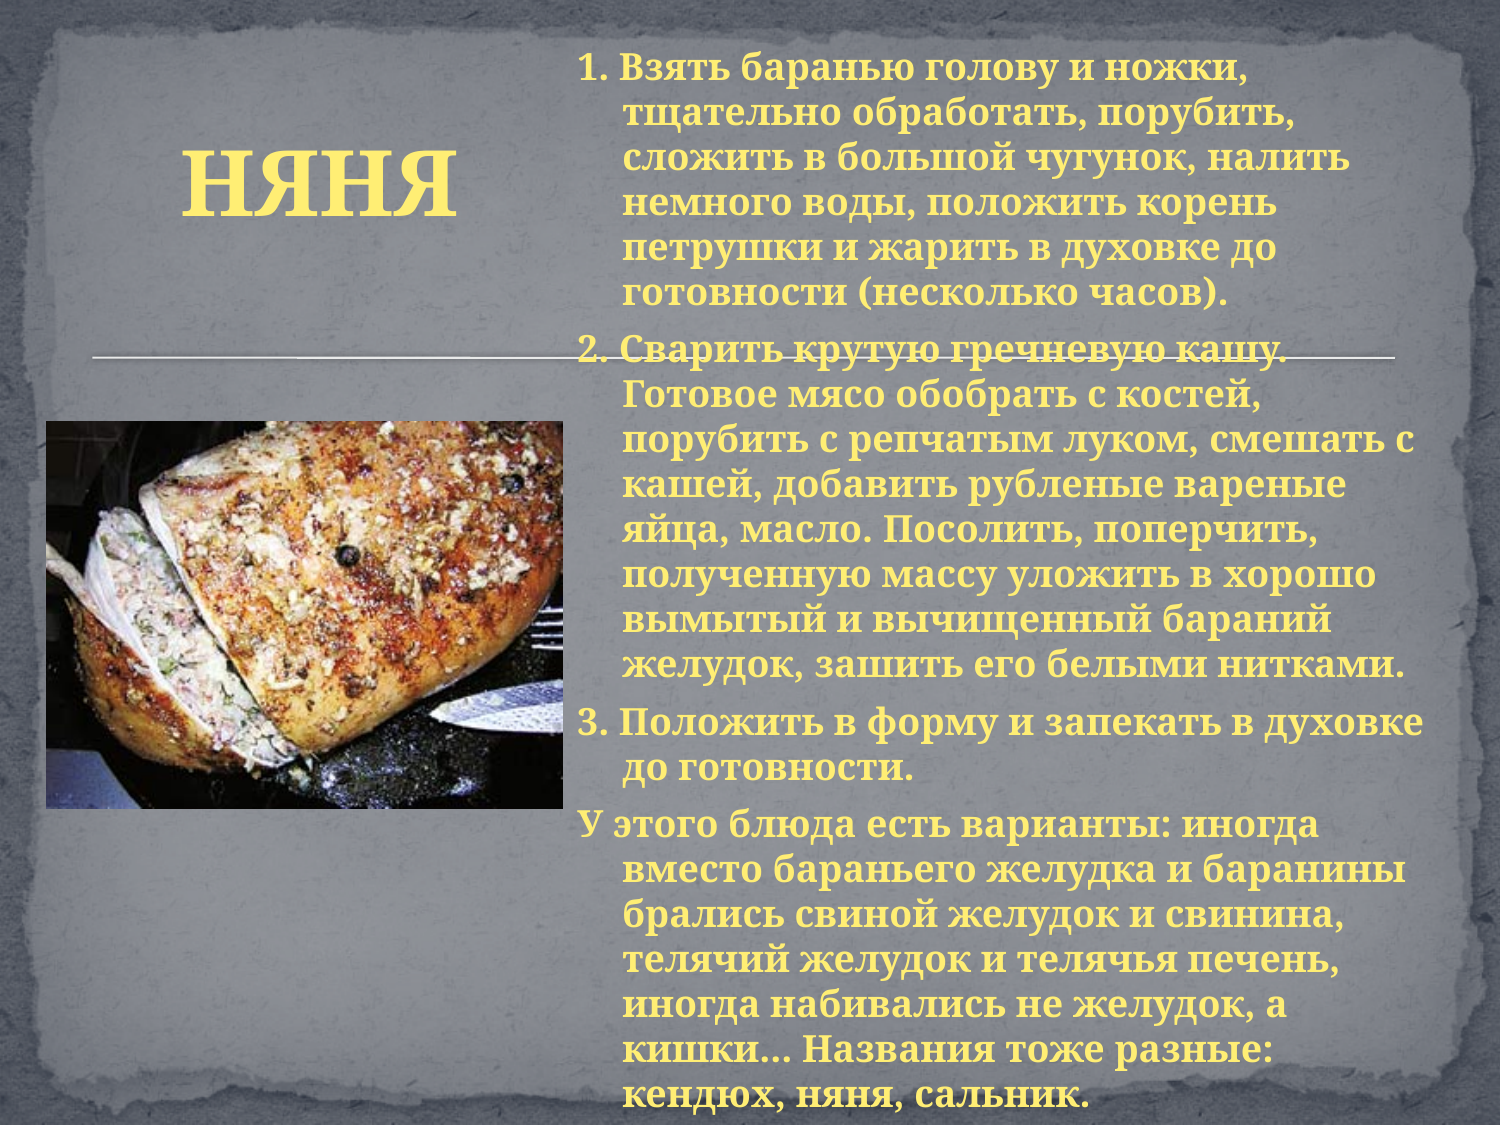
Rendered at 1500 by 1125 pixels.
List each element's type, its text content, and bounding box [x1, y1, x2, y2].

list 1. Взять баранью голову и ножки, тщательно обработать, порубить, сложить в большой чугунок, налить немного воды, положить корень петрушки и жарить в духовке до готовности (несколько часов). 2. Сварить крутую гречневую кашу. Готовое мясо обобрать с костей, порубить с репчатым луком, смешать с кашей, добавить рубленые вареные яйца, масло. Посолить, поперчить, полученную массу уложить в хорошо вымытый и вычищенный бараний желудок, зашить его белыми нитками. 3. Положить в форму и запекать в духовке до готовности. У этого блюда есть варианты: иногда вместо бараньего желудка и баранины брались свиной желудок и свинина, телячий желудок и телячья печень, иногда набивались не желудок, а кишки... Названия тоже разные: кендюх, няня, сальник. [562, 35, 1454, 1125]
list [49, 424, 561, 807]
list НЯНЯ [68, 115, 562, 244]
